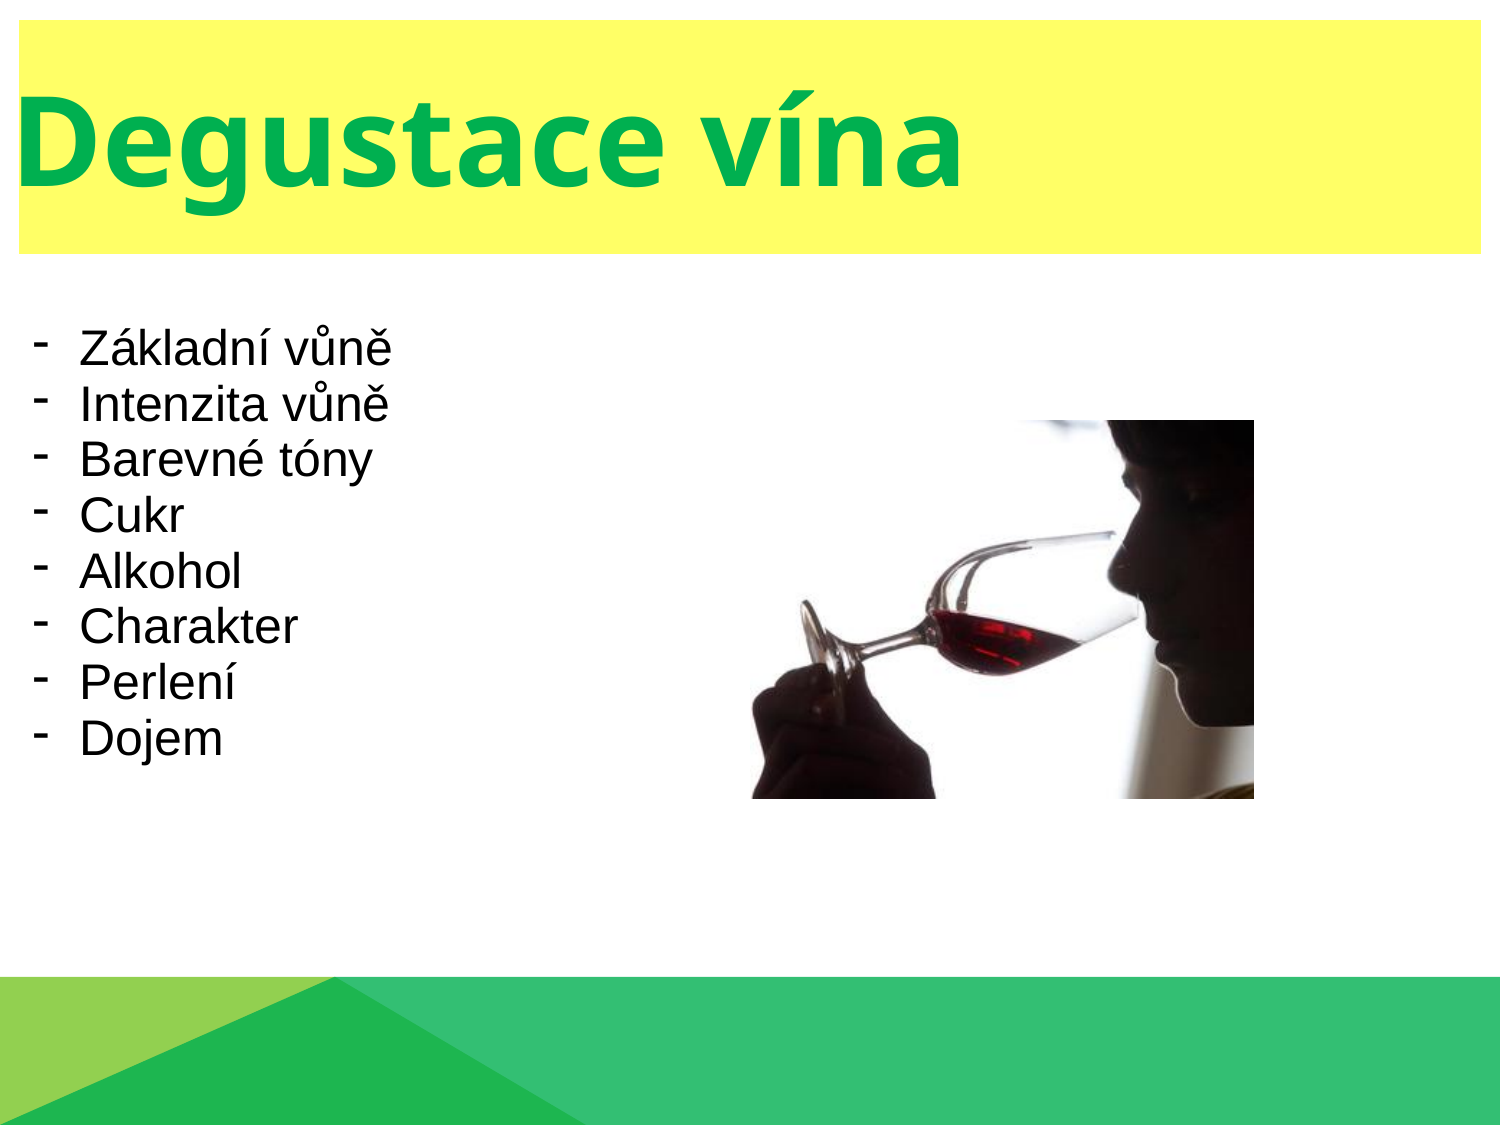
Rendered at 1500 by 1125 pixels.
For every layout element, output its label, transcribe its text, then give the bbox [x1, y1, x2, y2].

picture [749, 420, 1254, 799]
table_header [19, 20, 1481, 254]
text_box Degustace vína [0, 54, 984, 220]
table_cell Základní vůně Intenzita vůně Barevné tóny Cukr Alkohol Charakter Perlení Dojem [19, 259, 1481, 932]
